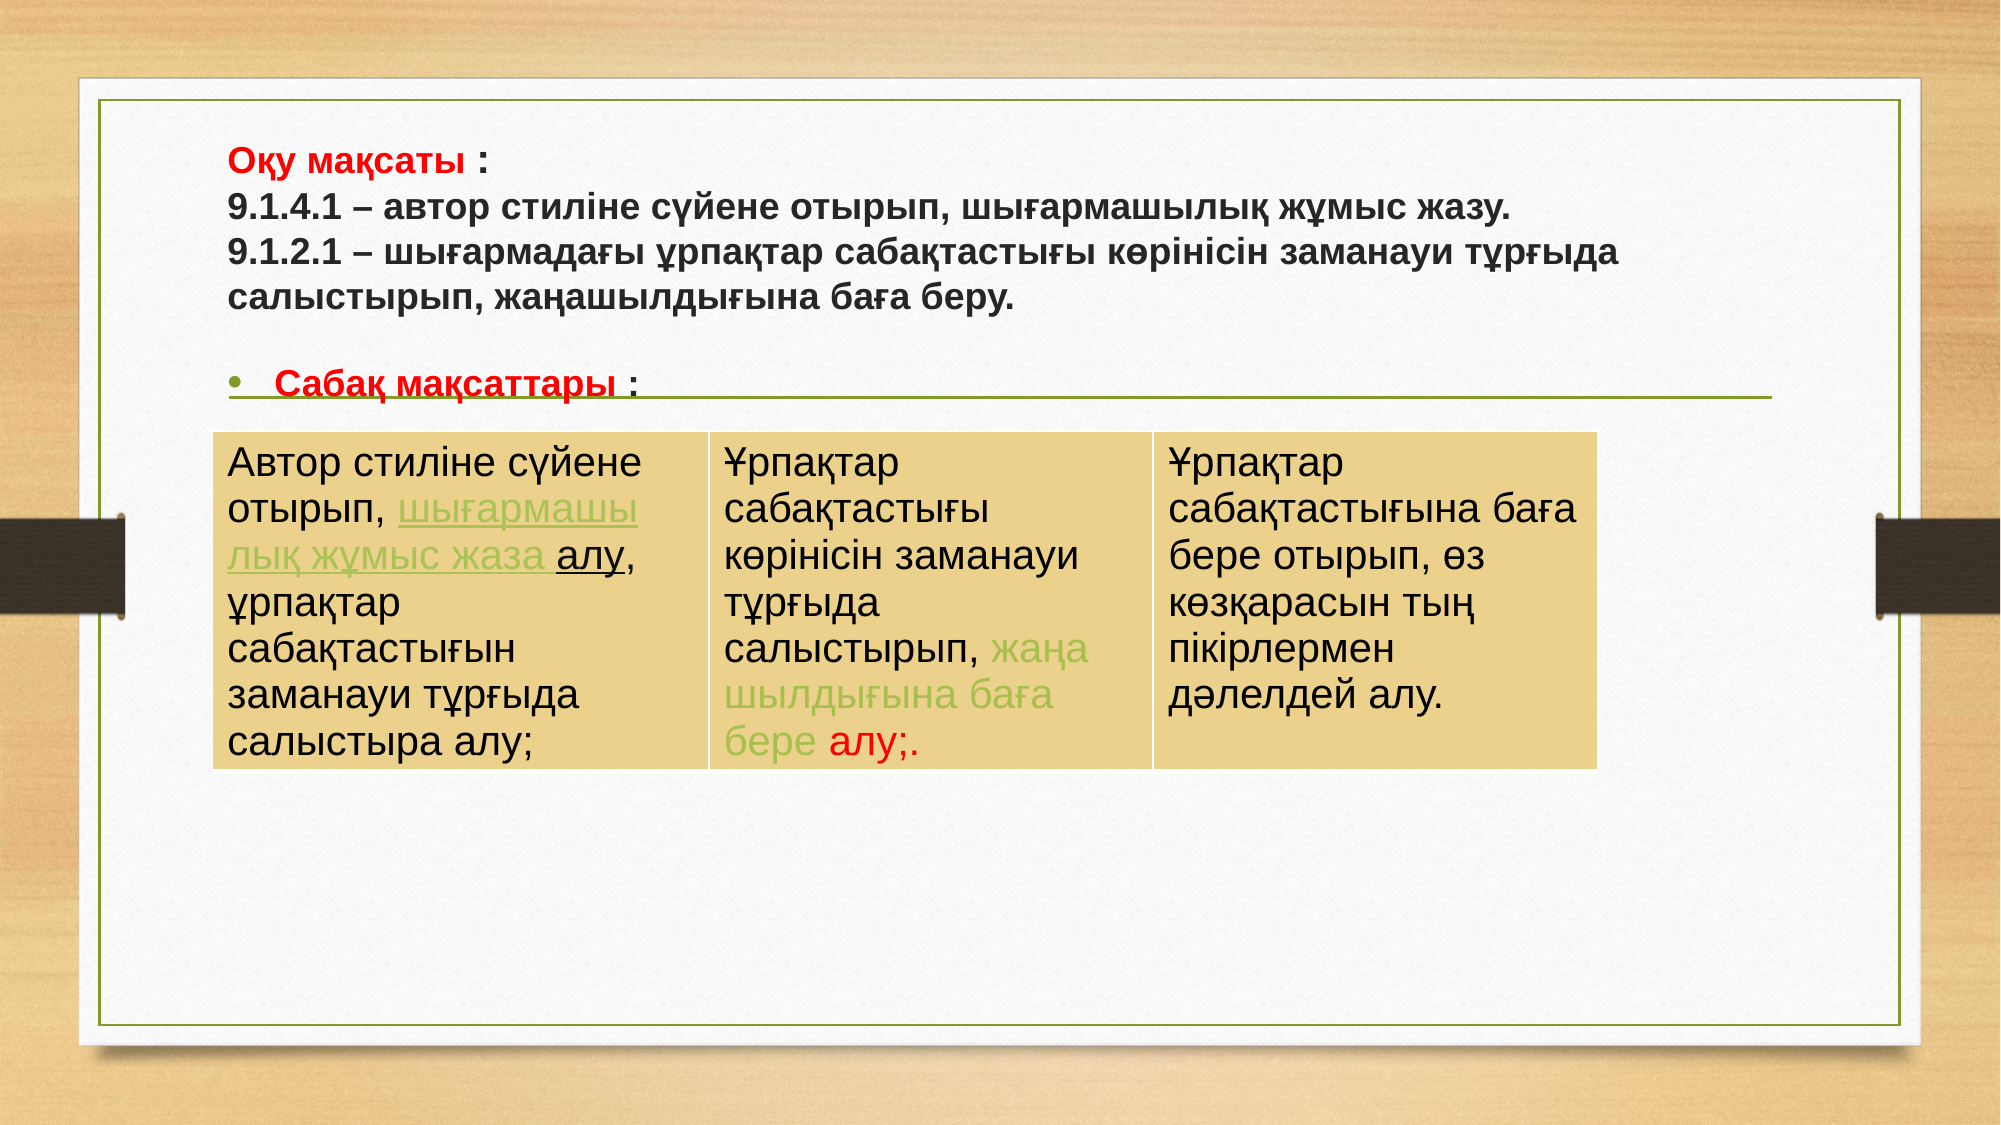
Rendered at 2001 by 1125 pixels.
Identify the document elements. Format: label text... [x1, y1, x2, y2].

table_header Ұрпақтар сабақтастығына баға бере отырып, өз көзқарасын тың пікірлермен дәлелдей алу. [1154, 432, 1597, 769]
picture [0, 0, 2001, 1125]
table_header Автор стиліне сүйене отырып, шығармашы лық жұмыс жаза алу, ұрпақтар сабақтастығын заманауи тұрғыда салыстыра алу; [213, 432, 708, 769]
list Сабақ мақсаттары : [212, 351, 1788, 896]
table_header Ұрпақтар сабақтастығы көрінісін заманауи тұрғыда салыстырып, жаңа шылдығына баға бере алу;. [710, 432, 1152, 769]
title Оқу мақсаты : 9.1.4.1 – автор стиліне сүйене отырып, шығармашылық жұмыс жазу. 9.1.2.1 – шығармадағы ұрпақтар сабақтастығы көрінісін заманауи тұрғыда салыстырып, жаңашылдығына баға беру. [212, 137, 1788, 351]
